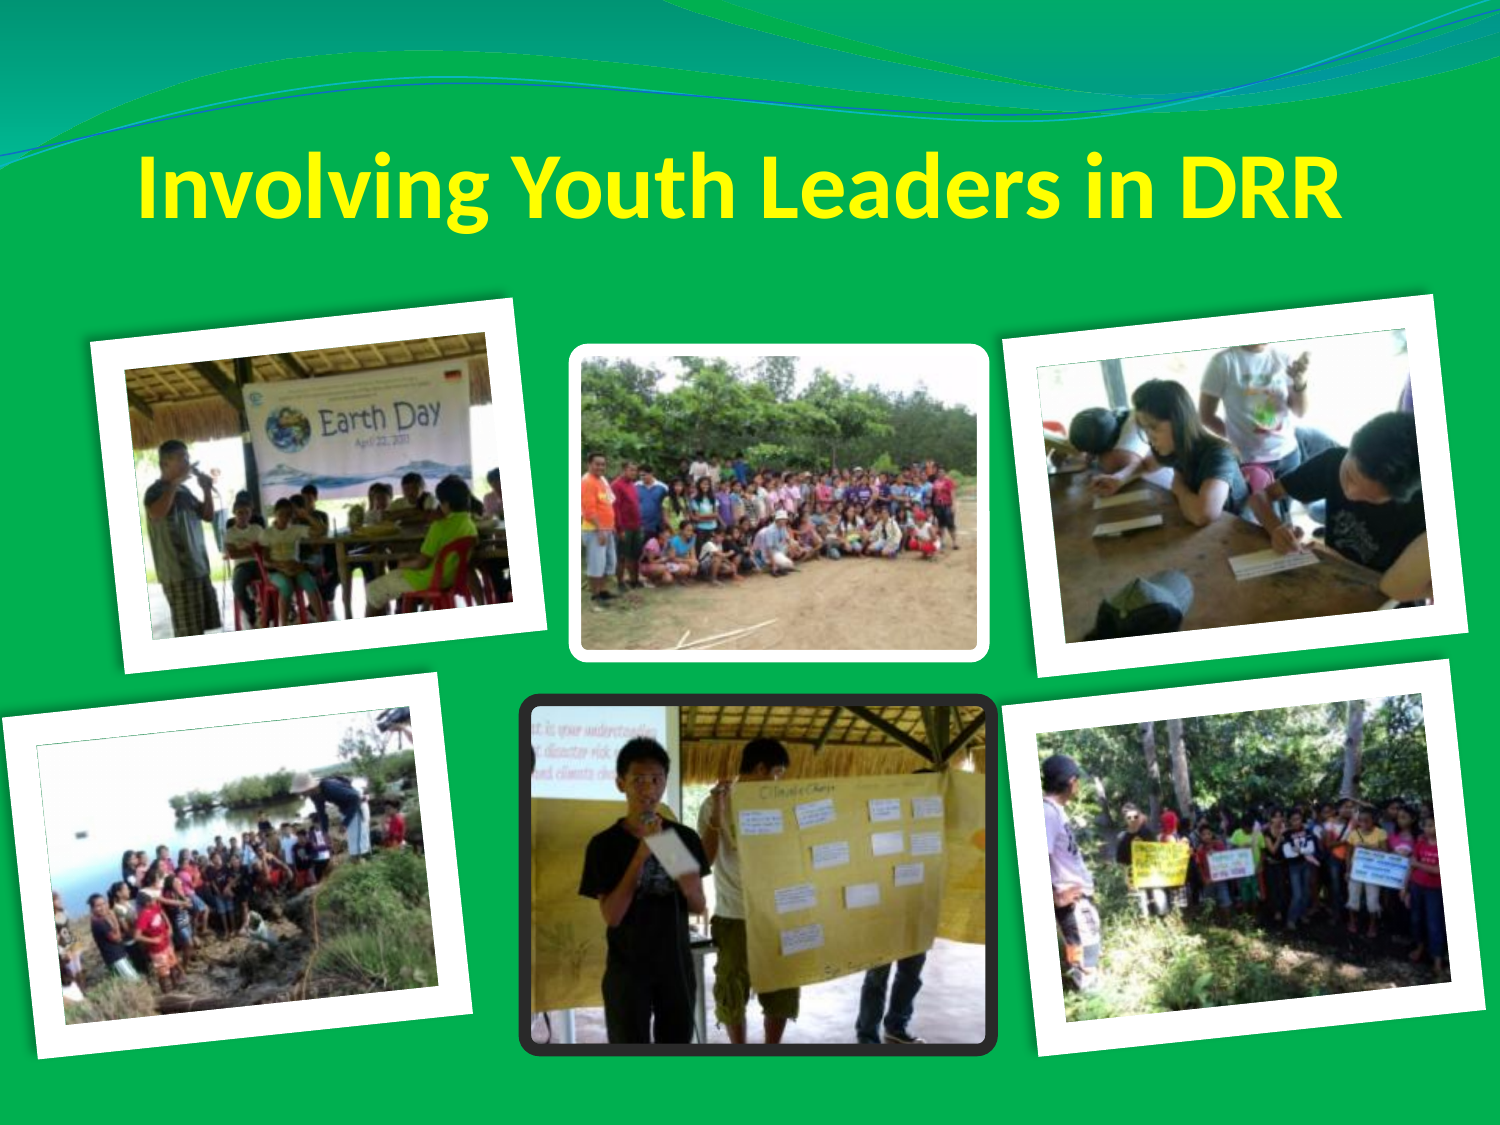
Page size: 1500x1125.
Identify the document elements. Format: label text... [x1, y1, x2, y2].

picture [574, 349, 984, 657]
picture [1037, 733, 1044, 801]
picture [1049, 329, 1422, 626]
picture [1066, 1015, 1128, 1022]
picture [430, 914, 438, 986]
picture [137, 332, 501, 623]
picture [66, 1017, 133, 1024]
picture [1066, 636, 1128, 643]
picture [1424, 517, 1434, 605]
picture [1049, 694, 1438, 1004]
picture [505, 535, 513, 602]
picture [153, 633, 209, 639]
picture [37, 746, 44, 804]
text_box Involving Youth Leaders in DRR [66, 50, 1417, 238]
picture [49, 707, 426, 1007]
picture [125, 370, 132, 429]
picture [1442, 901, 1451, 982]
picture [1037, 368, 1044, 425]
picture [524, 699, 992, 1051]
